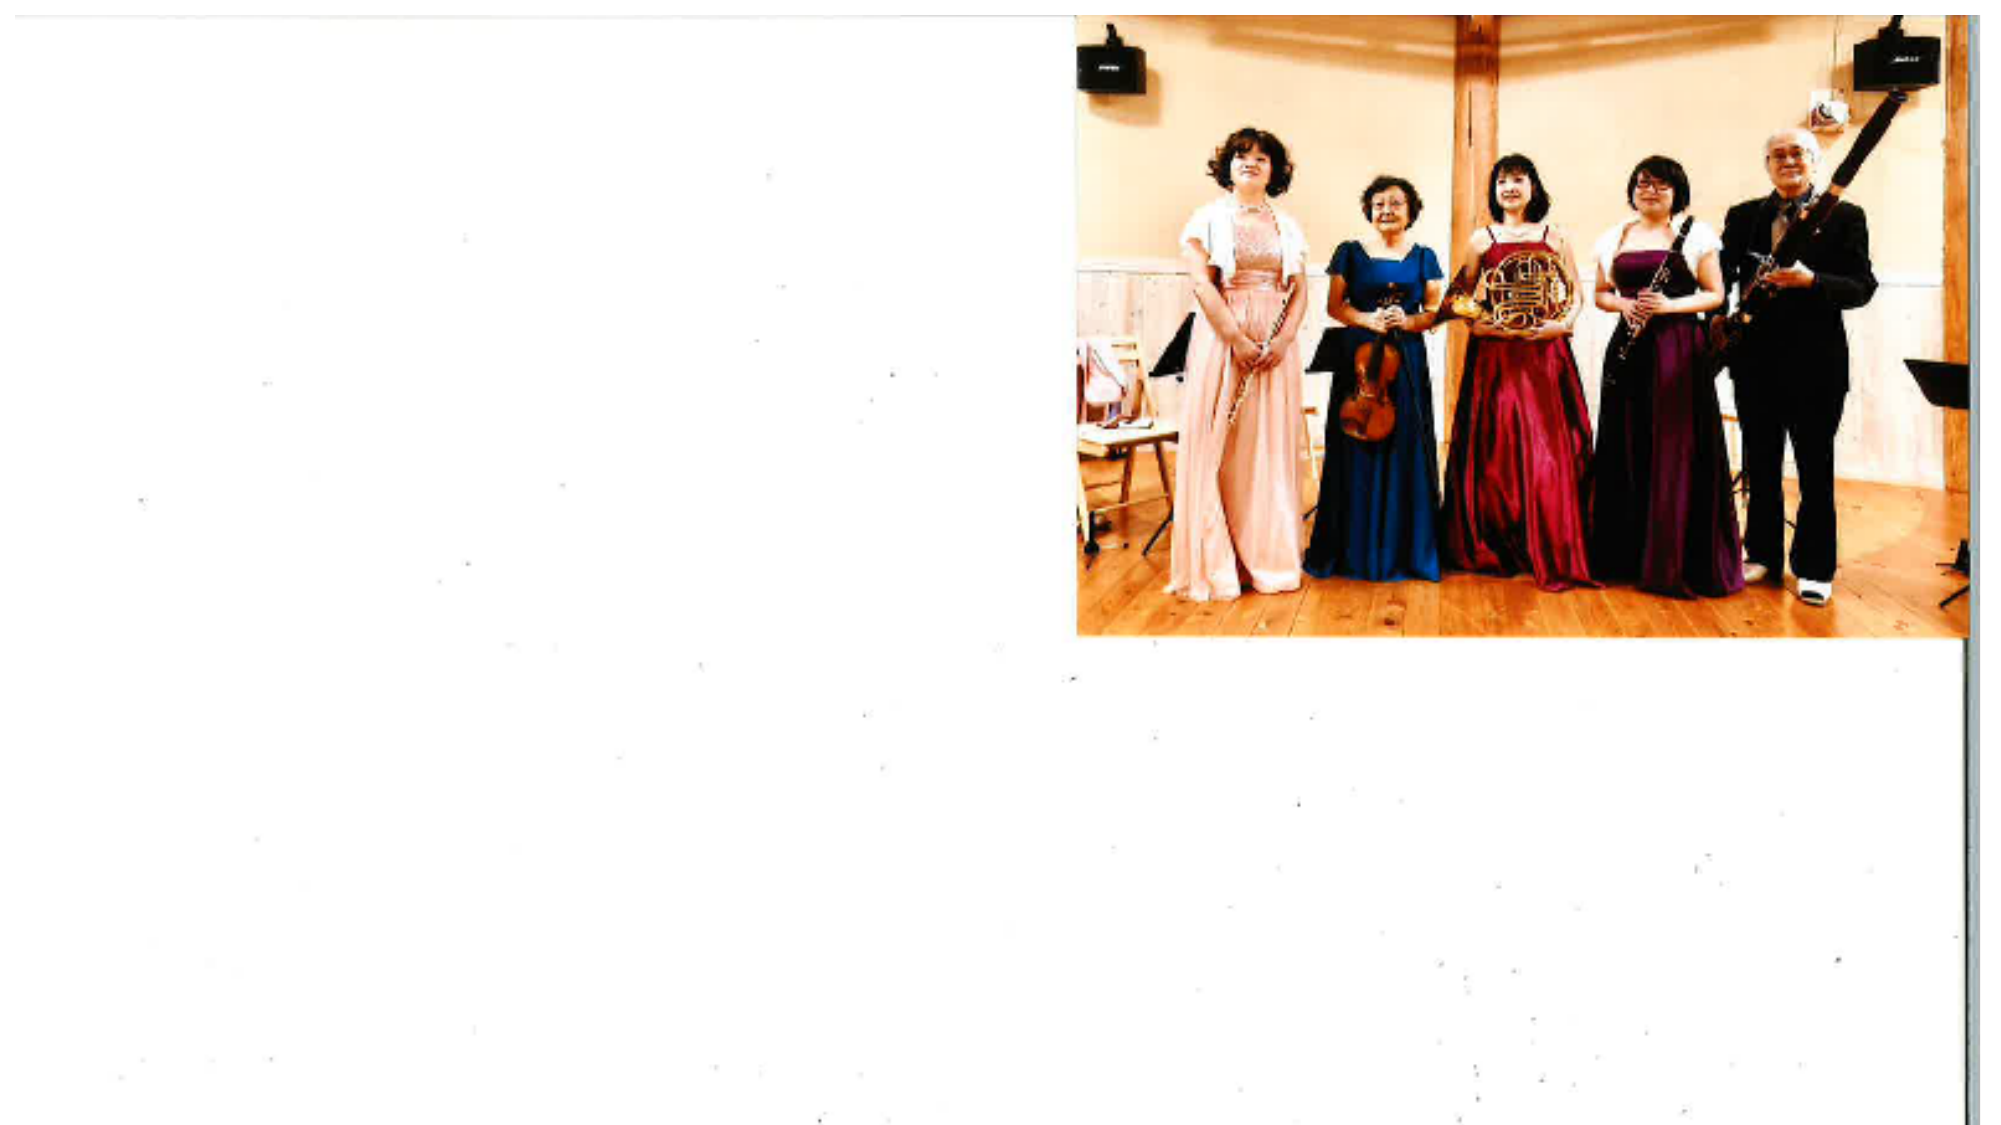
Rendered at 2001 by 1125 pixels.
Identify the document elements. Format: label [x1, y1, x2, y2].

text_box [15, 15, 1981, 1125]
